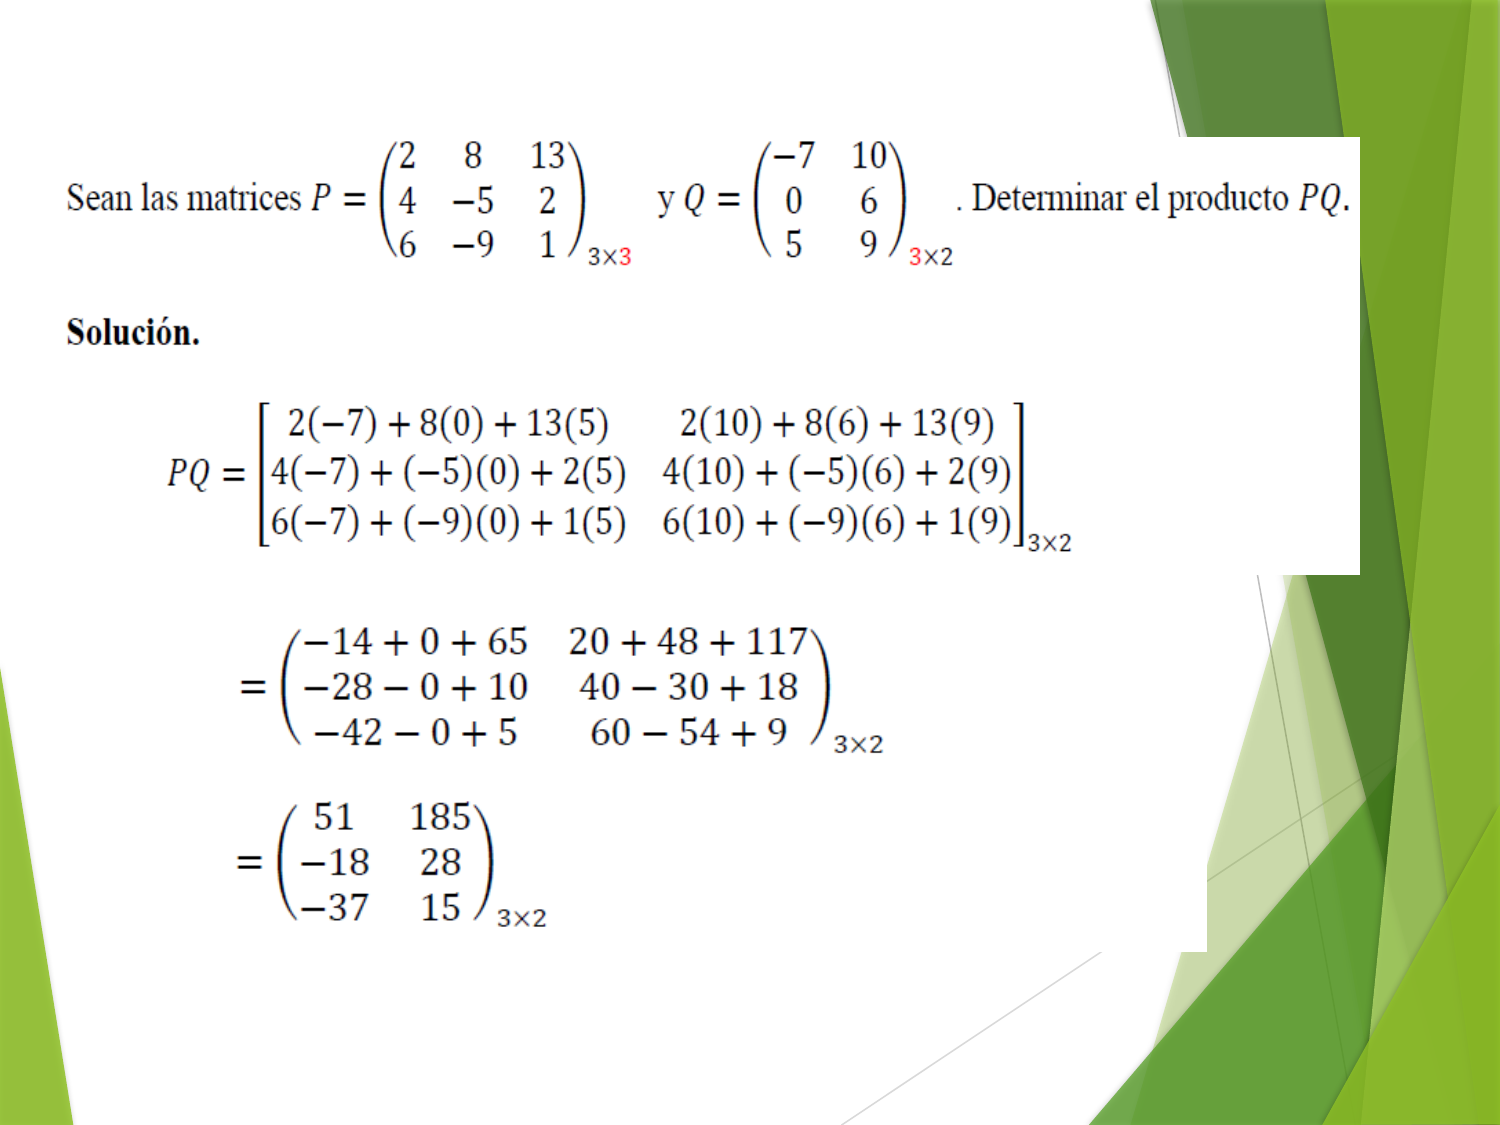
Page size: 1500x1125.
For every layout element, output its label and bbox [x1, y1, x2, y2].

picture [64, 136, 1361, 576]
picture [217, 609, 1208, 953]
